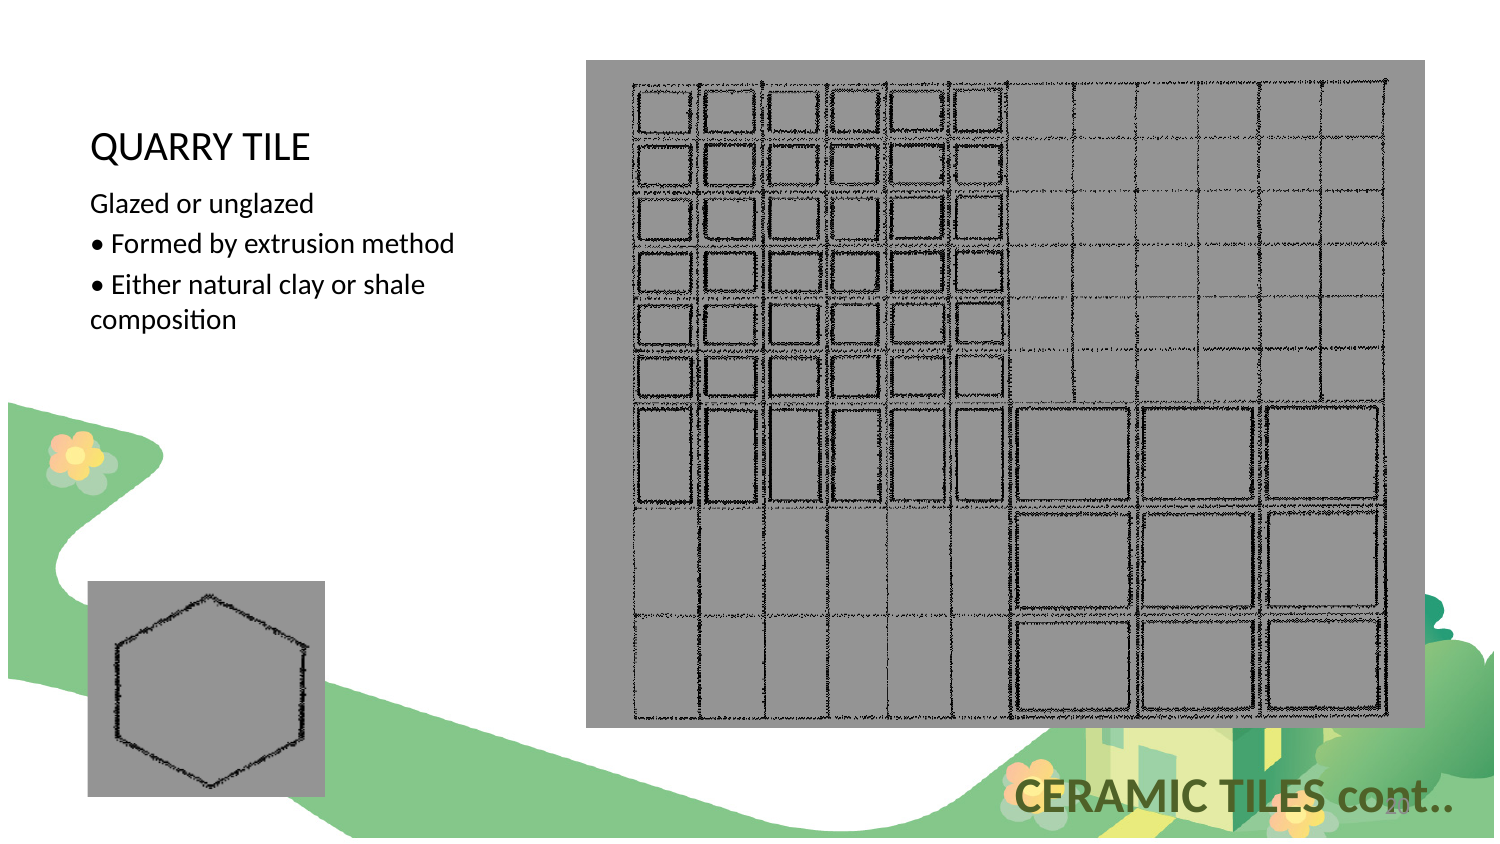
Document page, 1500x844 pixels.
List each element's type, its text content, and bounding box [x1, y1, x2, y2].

list Glazed or unglazed • Formed by extrusion method • Either natural clay or shale composition [74, 176, 569, 754]
picture [0, 0, 1500, 844]
slide_number 20 [1074, 782, 1425, 828]
text_box CERAMIC TILES cont.. [999, 740, 1500, 844]
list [586, 59, 1426, 728]
title QUARRY TILE [74, 33, 569, 176]
